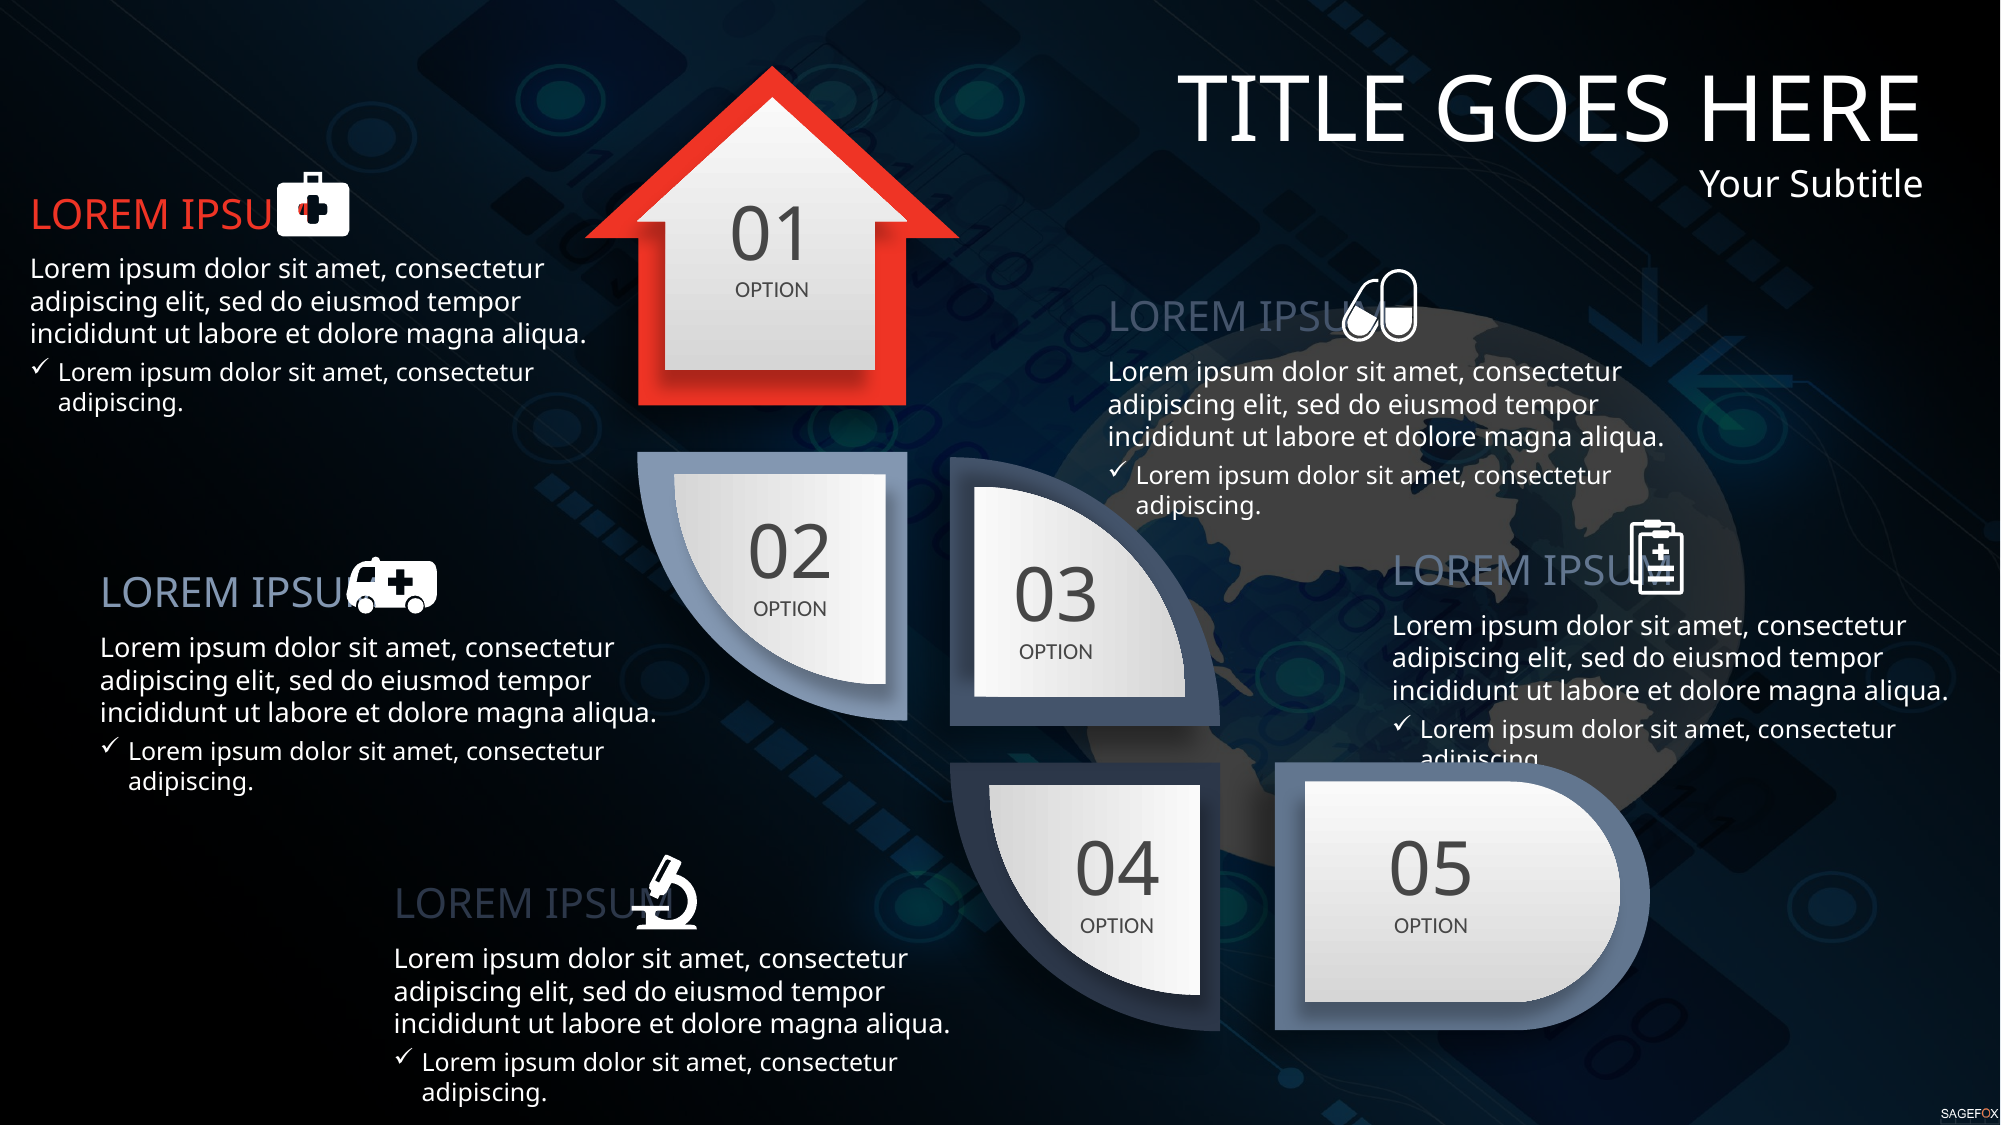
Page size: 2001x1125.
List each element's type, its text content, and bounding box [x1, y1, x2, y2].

text_box LOREM IPSUM Lorem ipsum dolor sit amet, consectetur adipiscing elit, sed do eiusmod tempor incididunt ut labore et dolore magna aliqua. Lorem ipsum dolor sit amet, consectetur adipiscing. [1377, 536, 2000, 781]
text_box 05 OPTION [1374, 815, 1488, 943]
text_box [634, 95, 910, 372]
text_box [949, 761, 1222, 1033]
text_box LOREM IPSUM Lorem ipsum dolor sit amet, consectetur adipiscing elit, sed do eiusmod tempor incididunt ut labore et dolore magna aliqua. Lorem ipsum dolor sit amet, consectetur adipiscing. [1092, 282, 1742, 527]
picture [0, 0, 2001, 1125]
text_box TITLE GOES HERE Your Subtitle [1035, 42, 1939, 212]
text_box 01 OPTION [715, 180, 829, 308]
text_box [277, 171, 350, 237]
text_box [973, 485, 1187, 698]
text_box [631, 854, 697, 930]
text_box [1273, 761, 1651, 1032]
text_box LOREM IPSUM Lorem ipsum dolor sit amet, consectetur adipiscing elit, sed do eiusmod tempor incididunt ut labore et dolore magna aliqua. Lorem ipsum dolor sit amet, consectetur adipiscing. [378, 869, 1028, 1114]
text_box [636, 450, 909, 722]
text_box [948, 456, 1222, 727]
text_box LOREM IPSUM Lorem ipsum dolor sit amet, consectetur adipiscing elit, sed do eiusmod tempor incididunt ut labore et dolore magna aliqua. Lorem ipsum dolor sit amet, consectetur adipiscing. [85, 558, 734, 803]
text_box [1303, 780, 1621, 1004]
text_box [582, 64, 963, 407]
text_box LOREM IPSUM Lorem ipsum dolor sit amet, consectetur adipiscing elit, sed do eiusmod tempor incididunt ut labore et dolore magna aliqua. Lorem ipsum dolor sit amet, consectetur adipiscing. [14, 179, 622, 425]
text_box [988, 783, 1202, 996]
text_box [1629, 519, 1684, 595]
text_box 03 OPTION [999, 541, 1113, 670]
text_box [1339, 268, 1418, 344]
text_box 02 OPTION [733, 498, 847, 626]
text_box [346, 556, 437, 614]
text_box 04 OPTION [1060, 815, 1174, 943]
text_box [673, 473, 887, 686]
